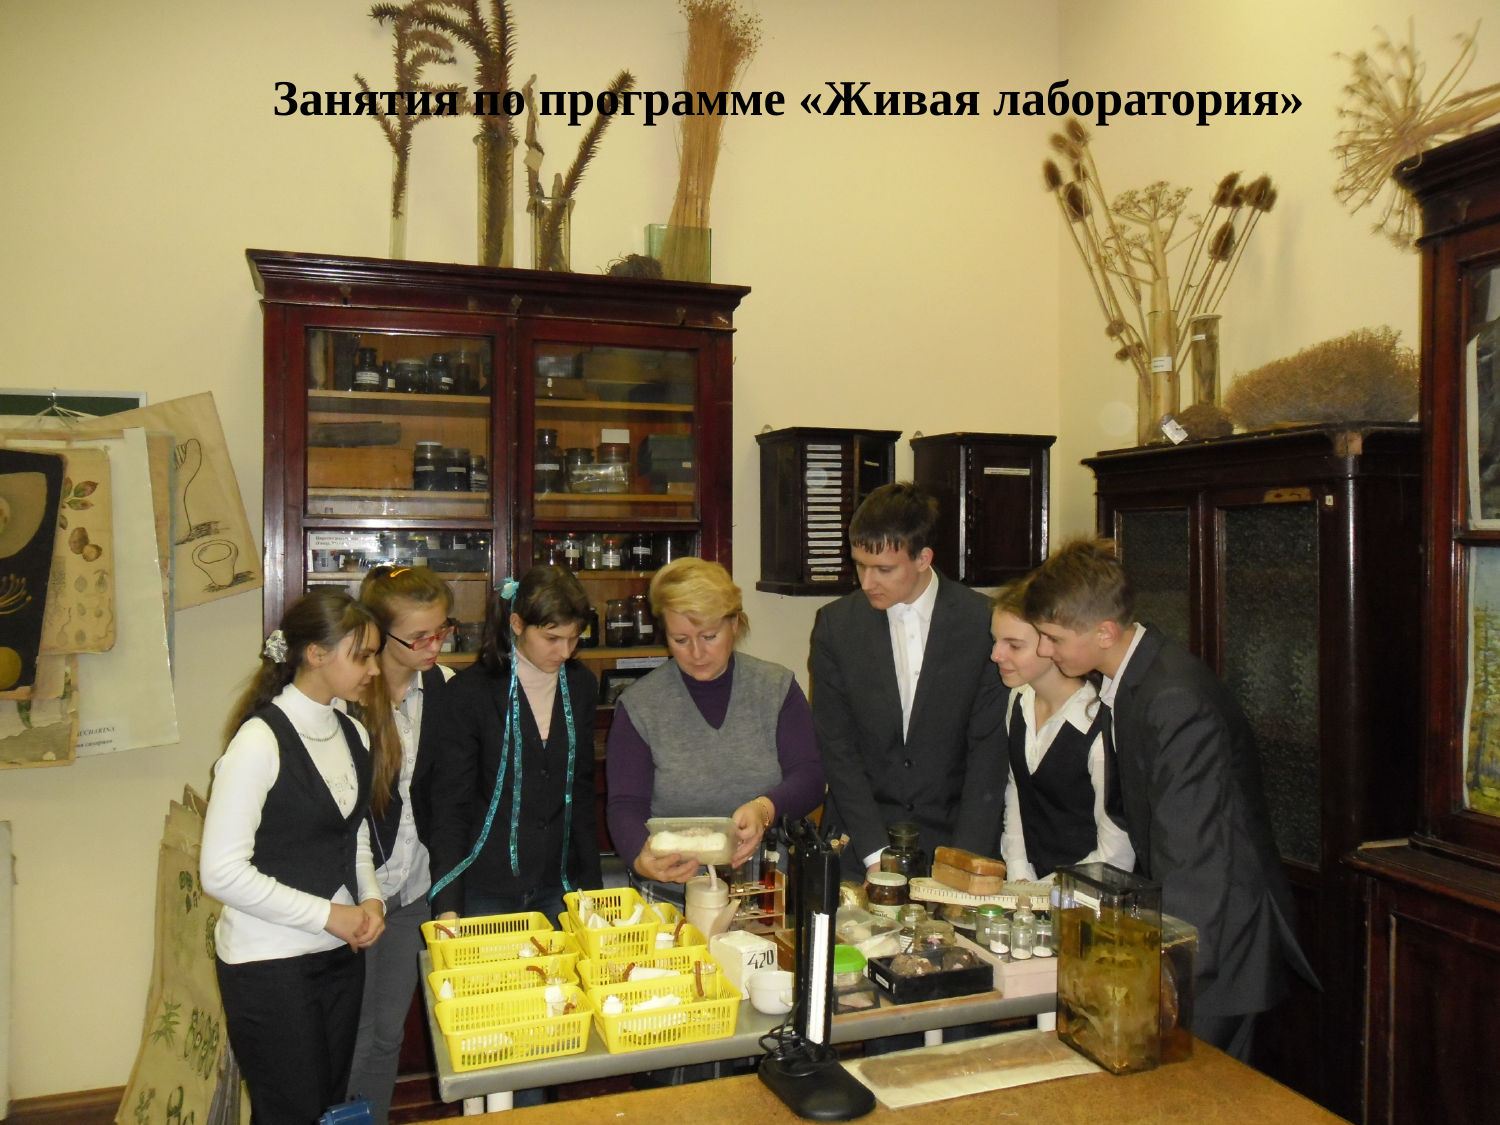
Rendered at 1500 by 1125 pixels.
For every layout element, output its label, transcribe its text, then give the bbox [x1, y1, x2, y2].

text_box Занятия по программе «Живая лаборатория» [257, 58, 1500, 134]
picture [0, 0, 1500, 1125]
